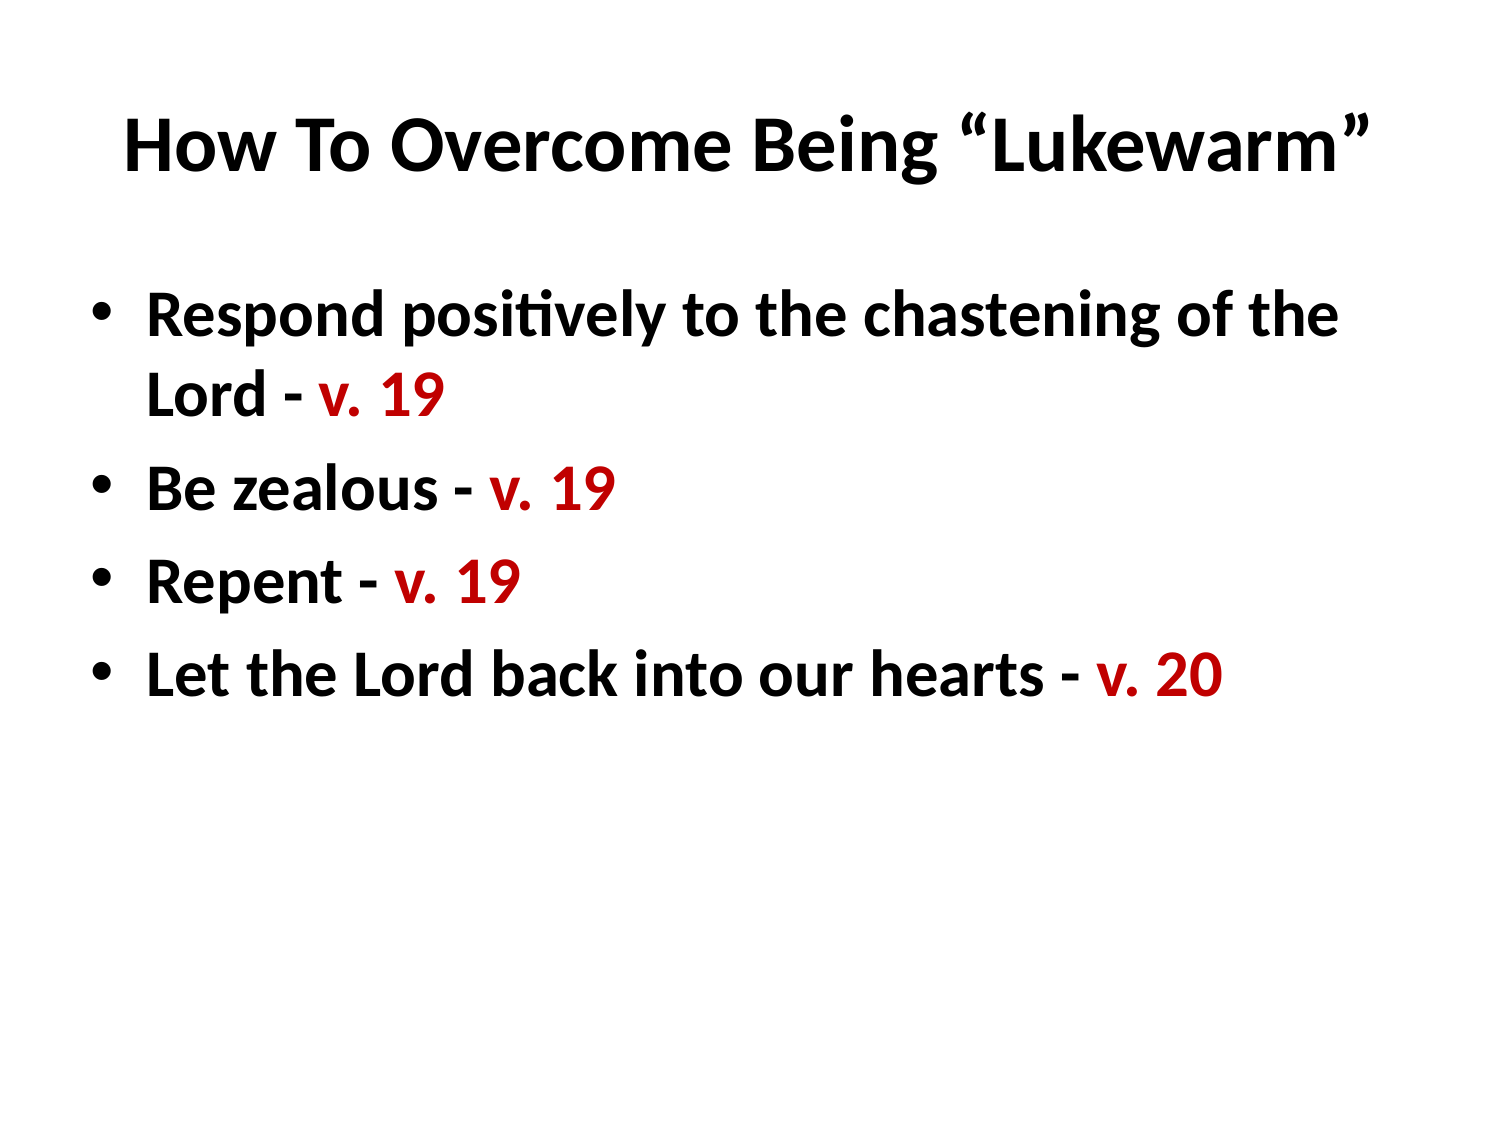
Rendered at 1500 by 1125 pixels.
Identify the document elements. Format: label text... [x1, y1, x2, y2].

list Respond positively to the chastening of the Lord - v. 19 Be zealous - v. 19 Repent - v. 19 Let the Lord back into our hearts - v. 20 [75, 262, 1425, 1005]
title How To Overcome Being “Lukewarm” [75, 45, 1425, 233]
